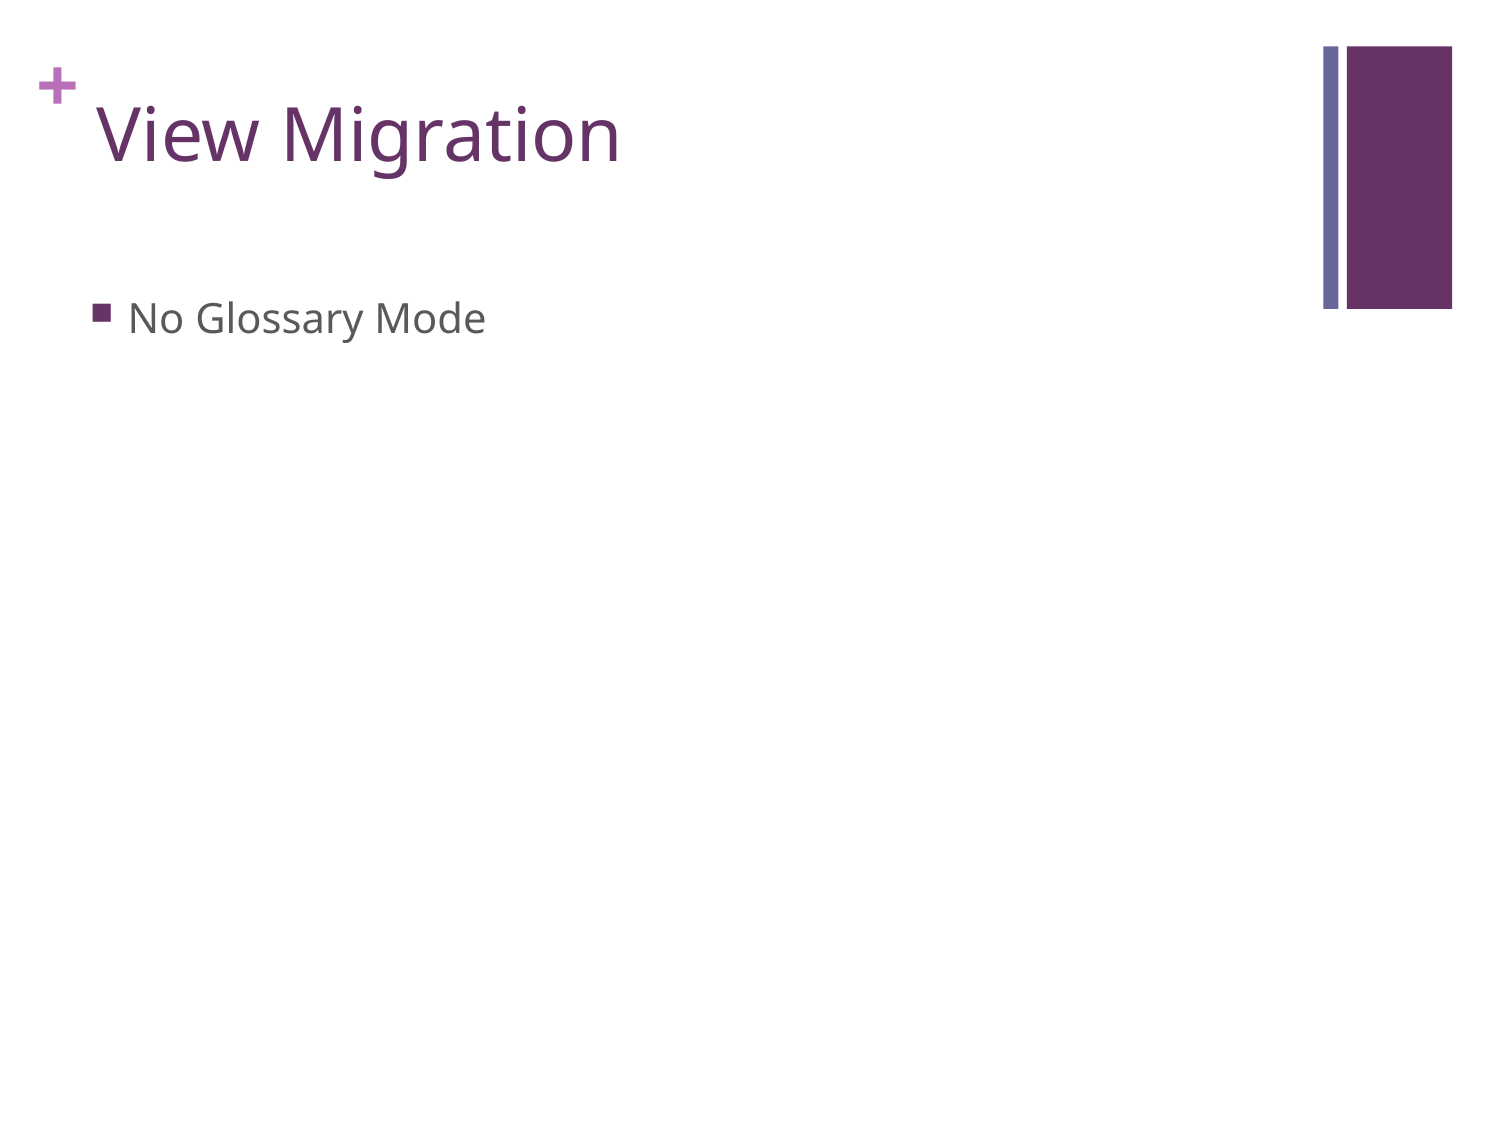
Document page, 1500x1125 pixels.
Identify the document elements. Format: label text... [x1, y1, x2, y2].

title View Migration [81, 79, 1322, 263]
list No Glossary Mode [75, 284, 1425, 1028]
